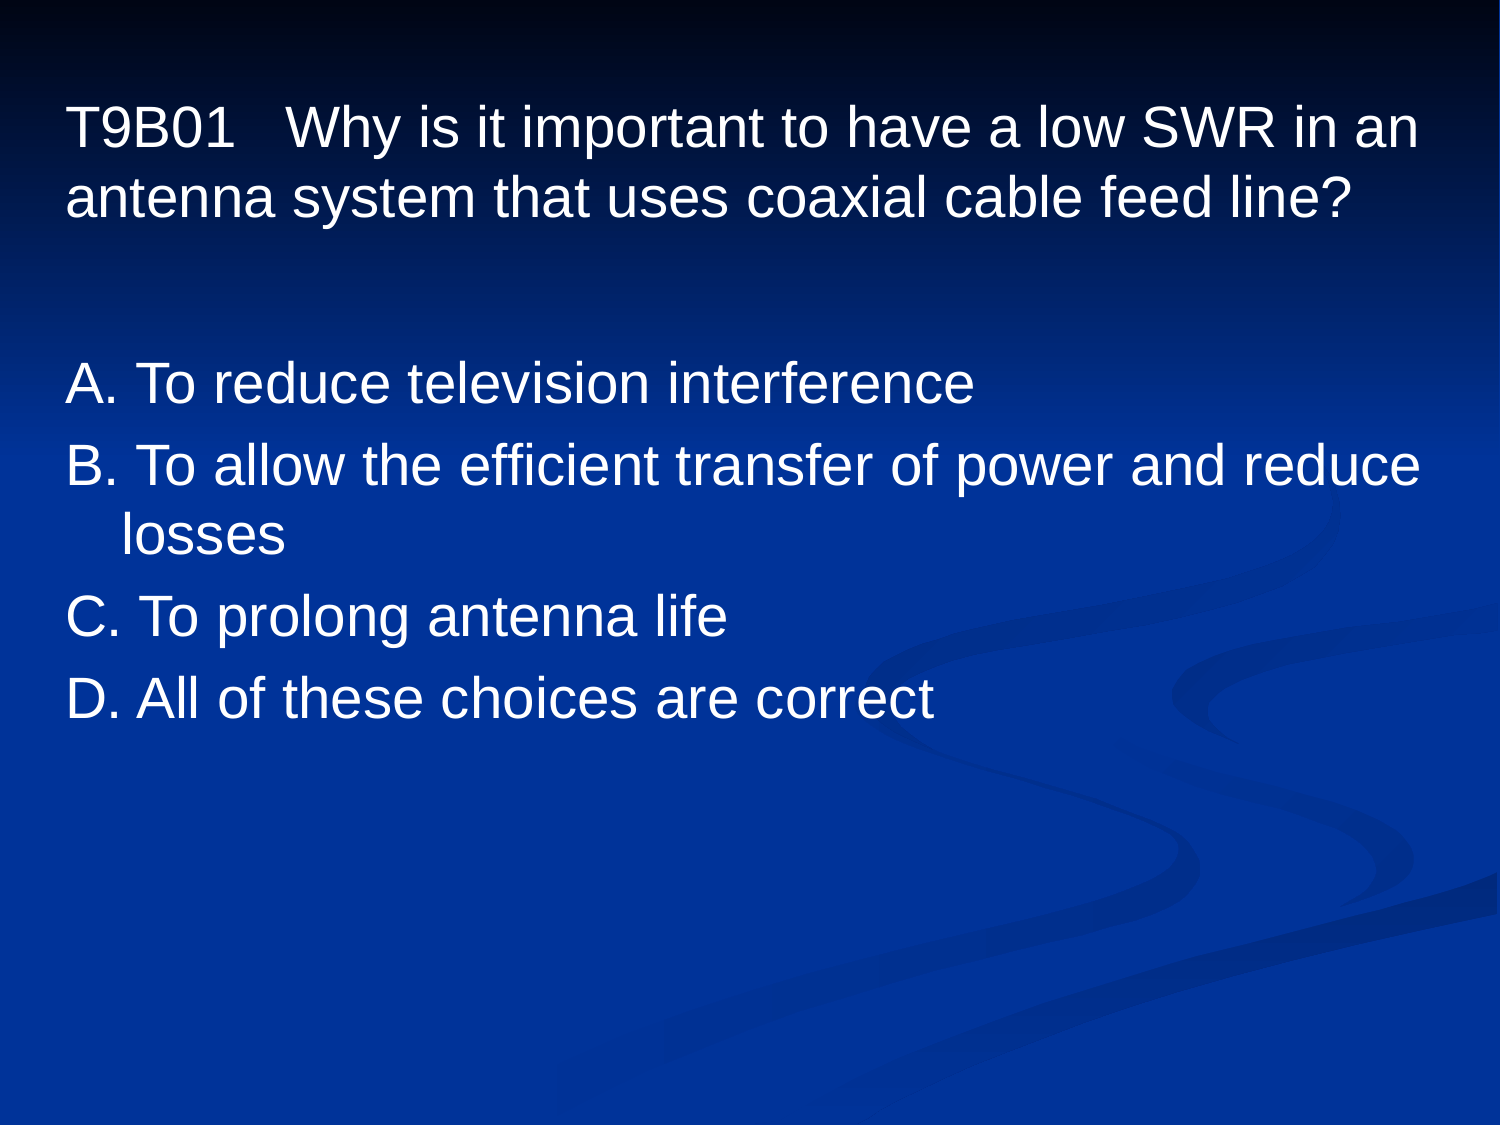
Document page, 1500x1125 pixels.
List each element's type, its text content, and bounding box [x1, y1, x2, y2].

list A. To reduce television interference B. To allow the efficient transfer of power and reduce losses C. To prolong antenna life D. All of these choices are correct [49, 337, 1451, 1006]
title T9B01 Why is it important to have a low SWR in an antenna system that uses coaxial cable feed line? [49, 49, 1451, 337]
